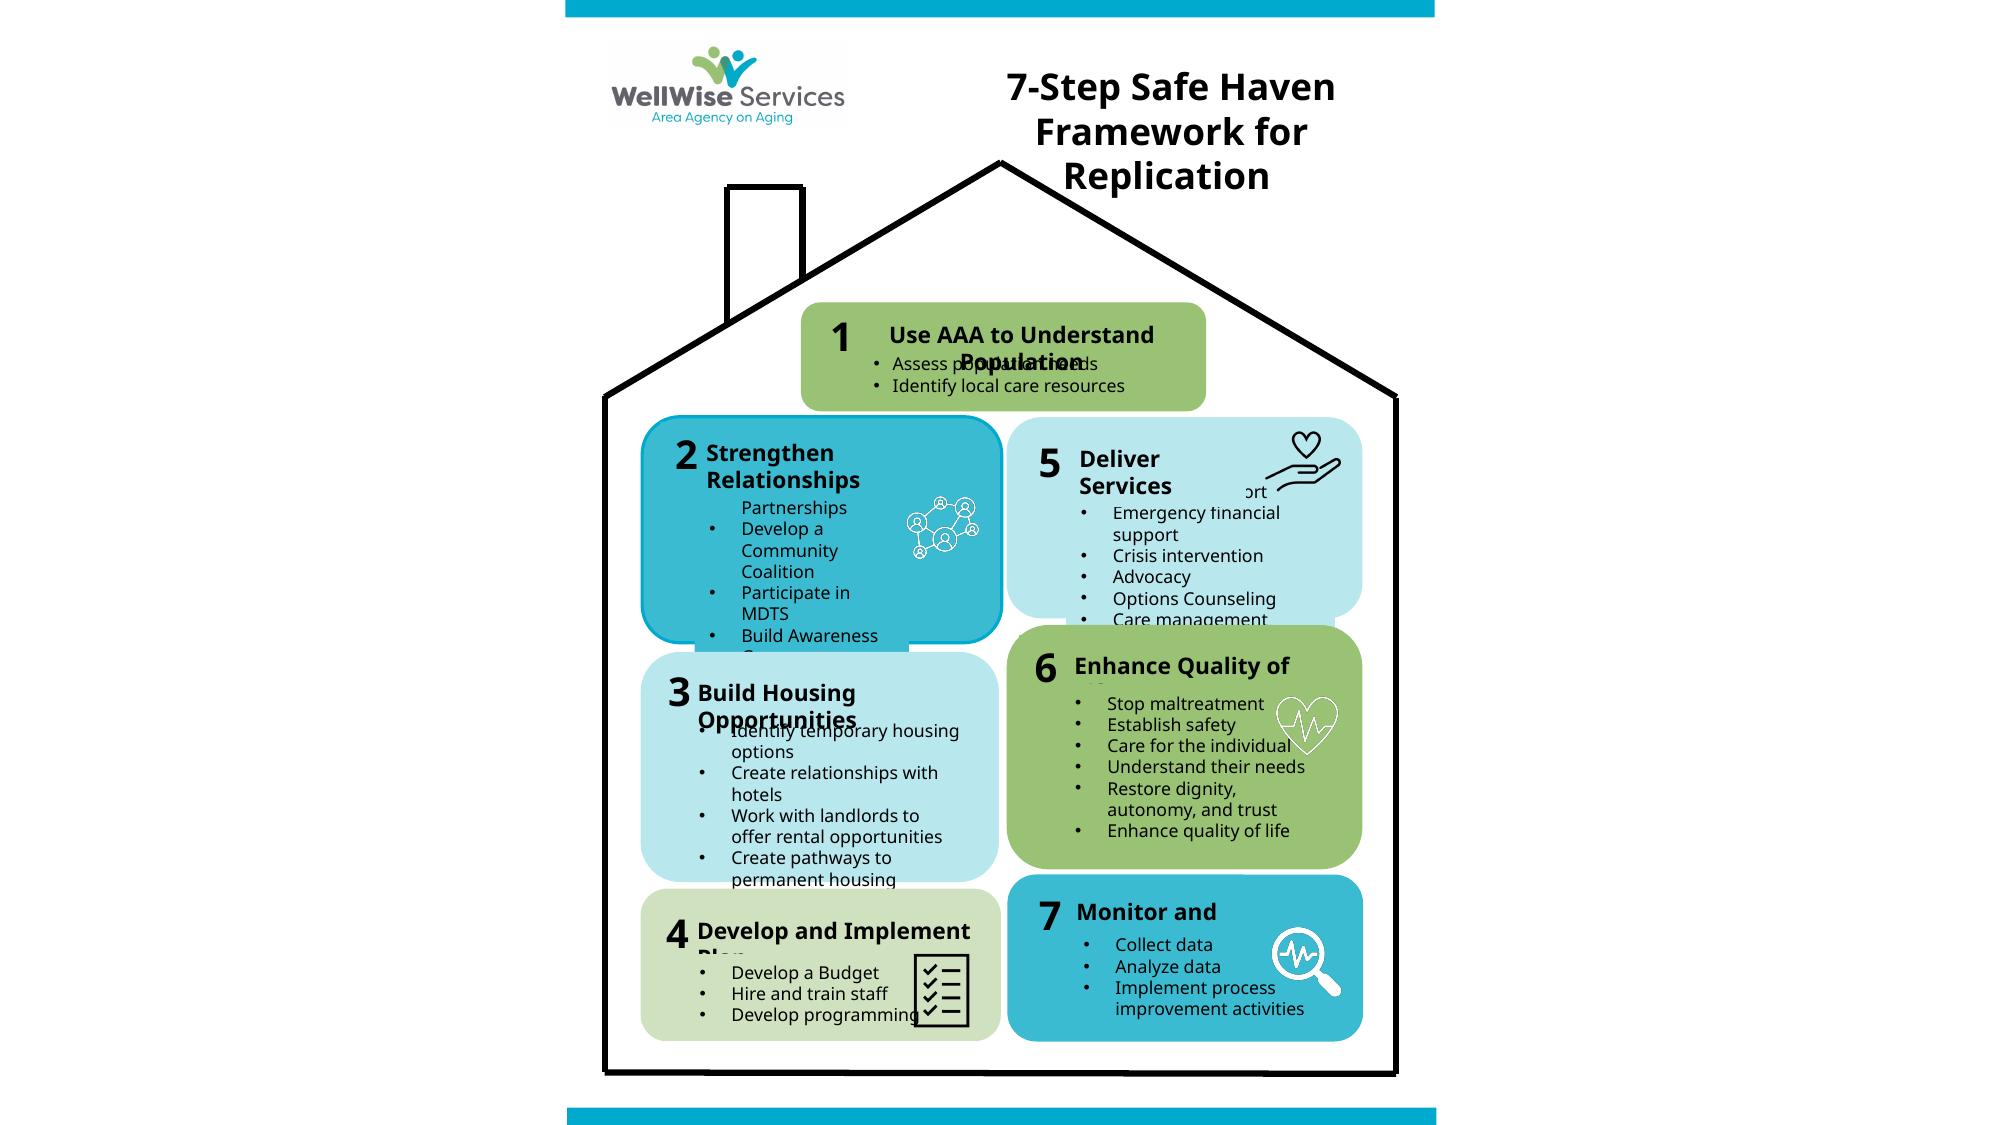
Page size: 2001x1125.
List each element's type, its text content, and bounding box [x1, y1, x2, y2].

picture [902, 487, 983, 569]
picture [897, 946, 986, 1034]
picture [1263, 682, 1352, 771]
text_box [566, 1106, 1438, 1125]
text_box 7-Step Safe Haven Framework for Replication [912, 56, 1432, 205]
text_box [726, 186, 804, 324]
picture [1265, 920, 1350, 1005]
text_box [564, 0, 1436, 19]
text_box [604, 161, 1398, 1075]
picture [1262, 419, 1343, 500]
picture [604, 42, 851, 130]
